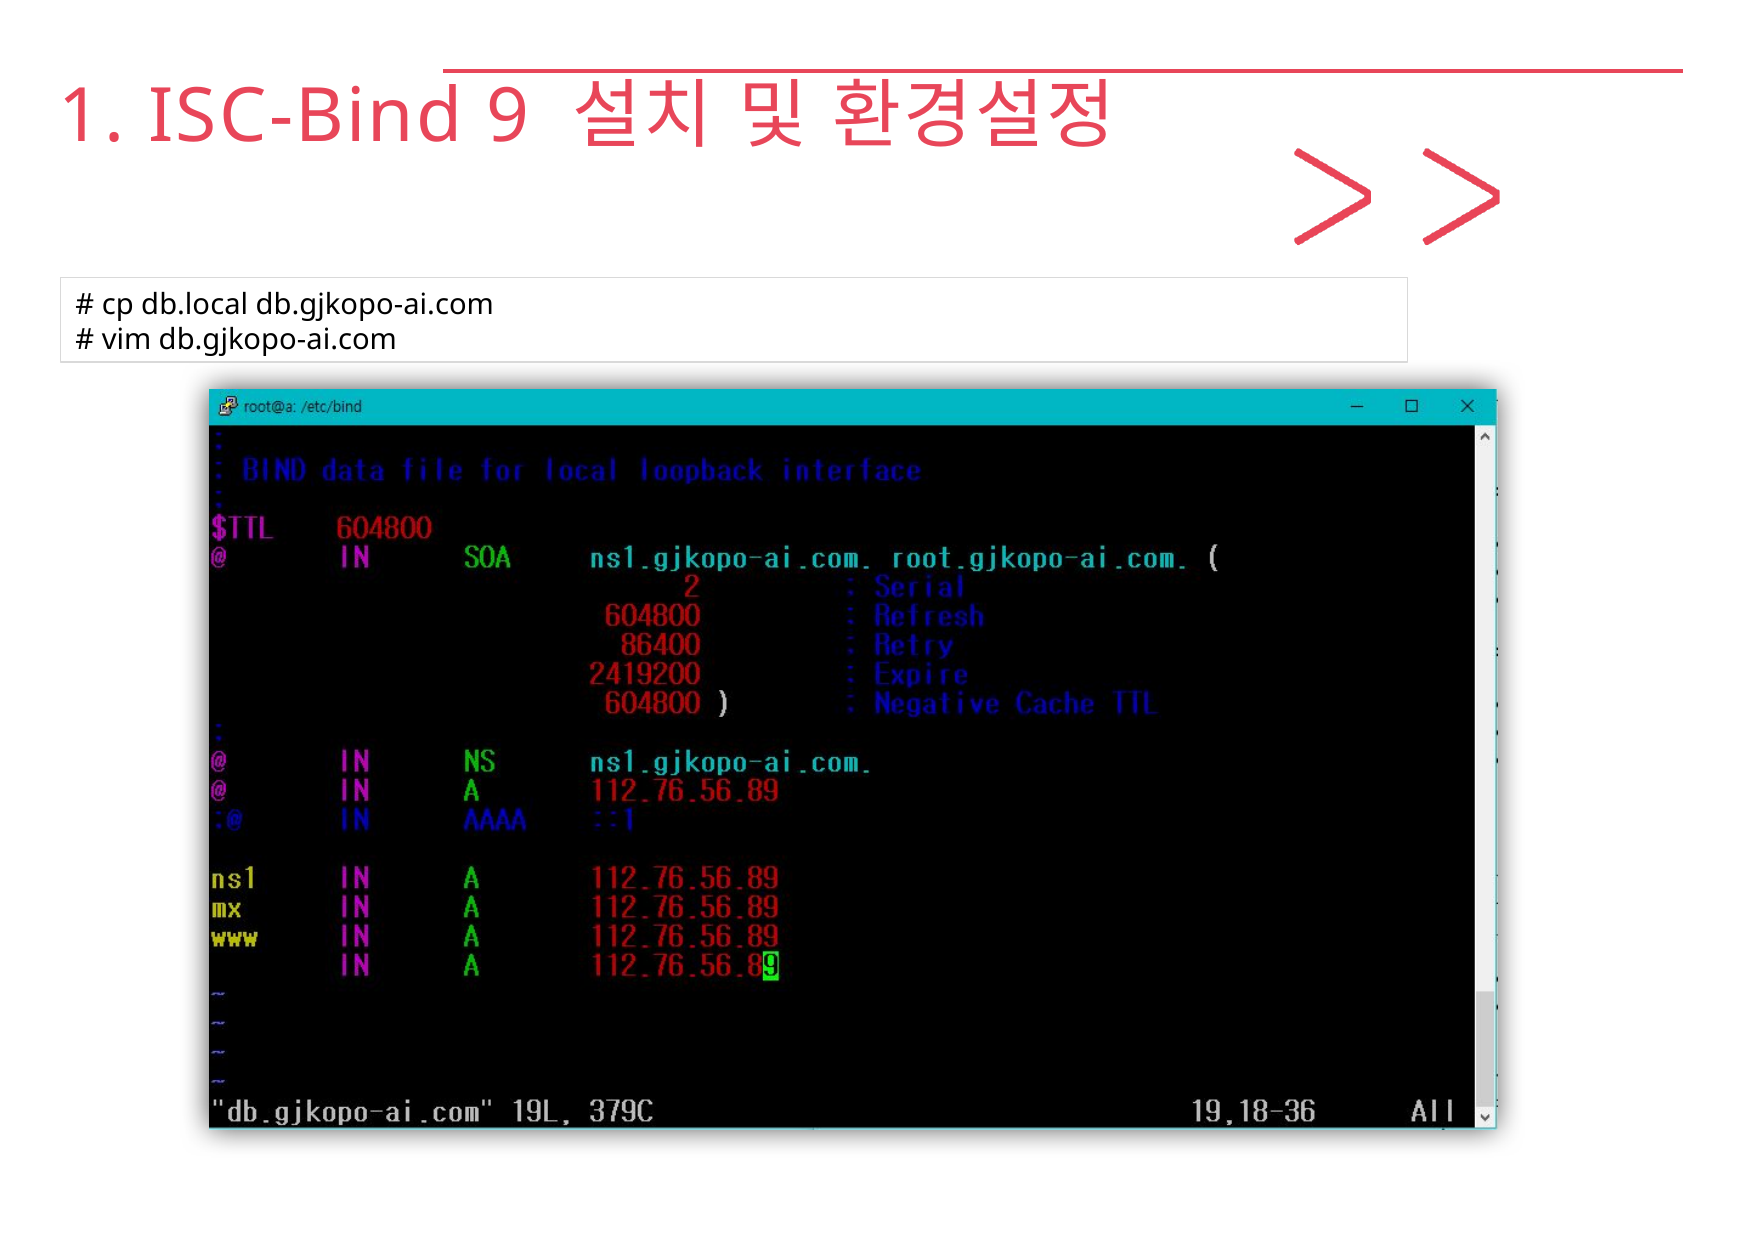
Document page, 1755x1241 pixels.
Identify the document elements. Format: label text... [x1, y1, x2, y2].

title 1. ISC-Bind 9 설치 및 환경설정 [59, 64, 1309, 275]
text_box # cp db.local db.gjkopo-ai.com # vim db.gjkopo-ai.com [59, 275, 1409, 364]
picture [1309, 128, 1504, 261]
picture [209, 389, 1498, 1131]
